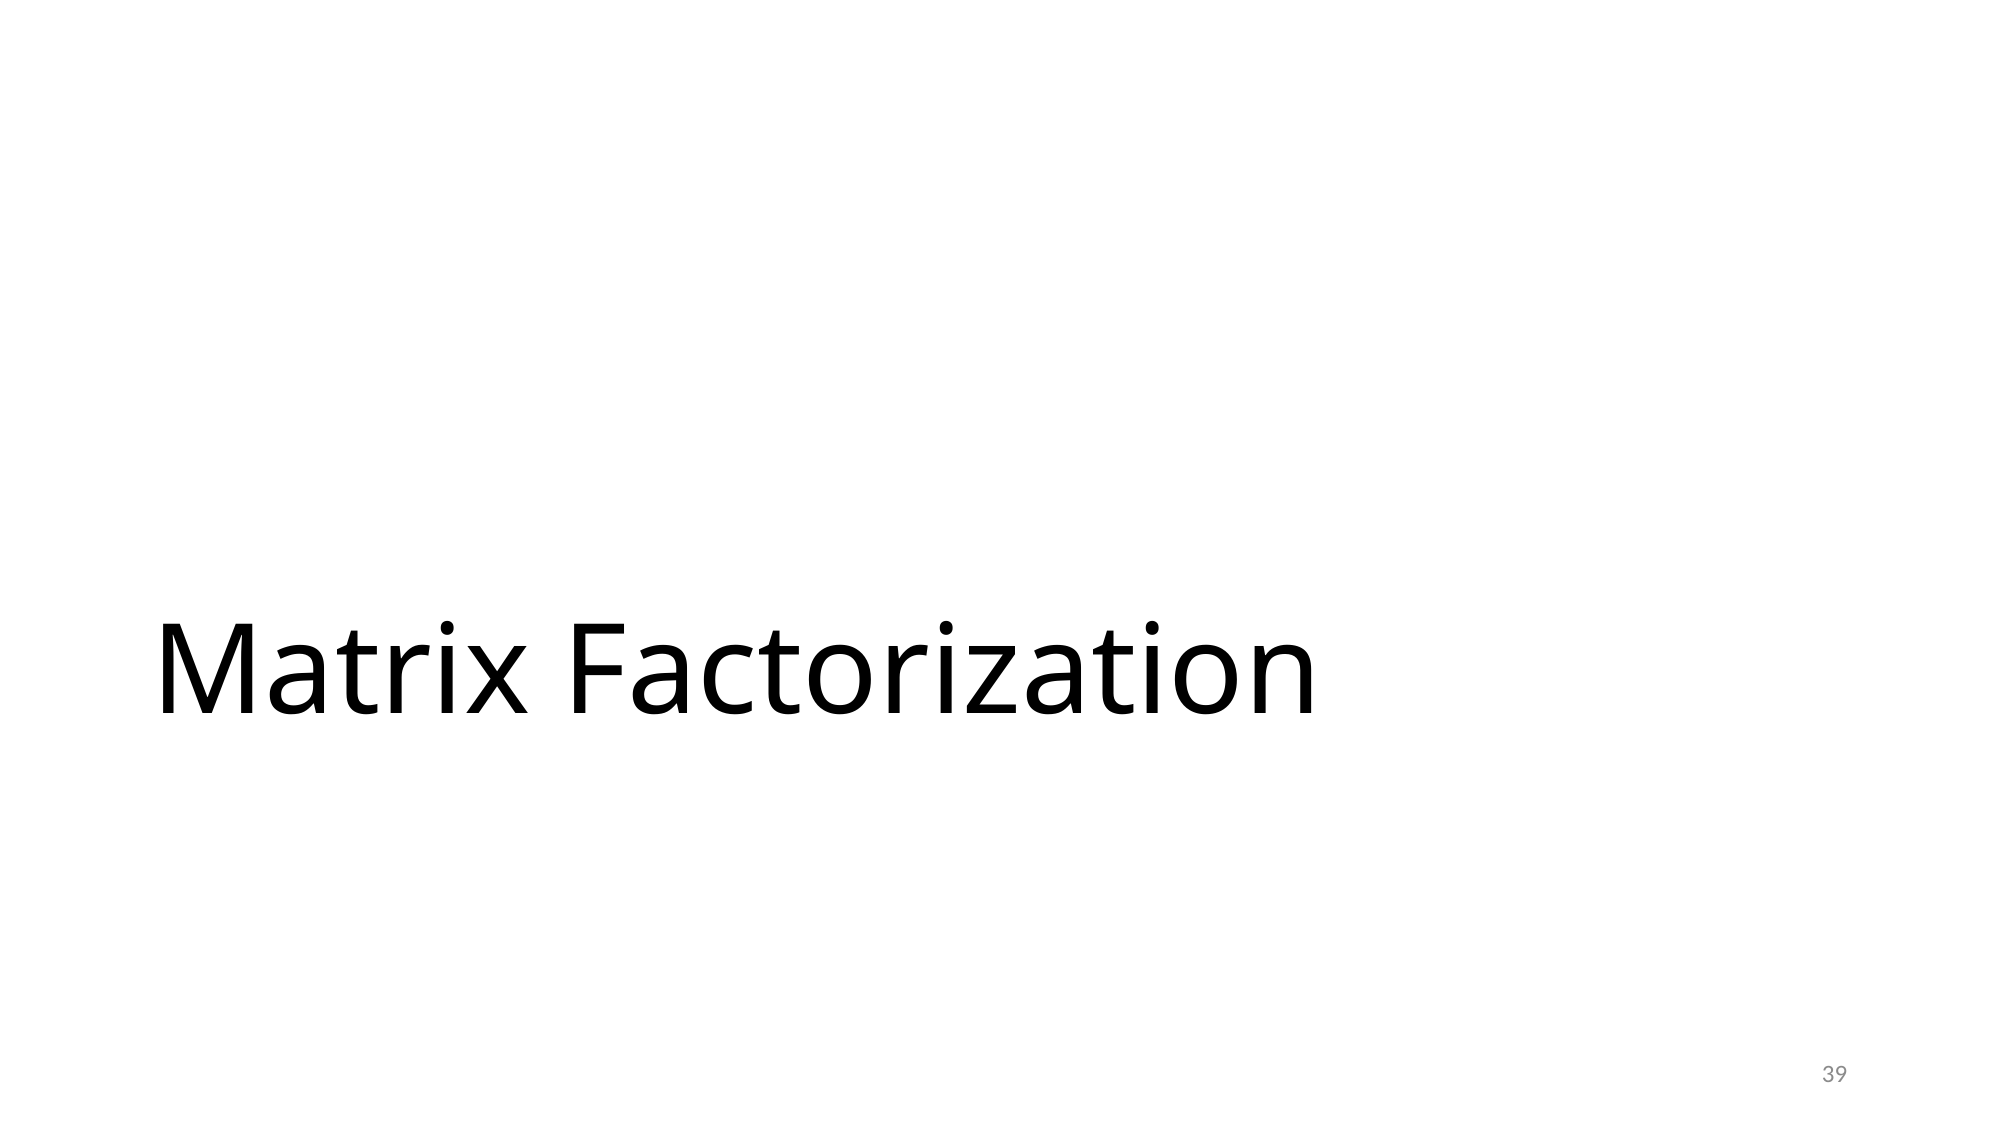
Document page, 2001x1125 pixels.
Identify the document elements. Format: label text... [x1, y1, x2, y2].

slide_number 39 [1412, 1042, 1863, 1103]
title Matrix Factorization [136, 280, 1862, 749]
